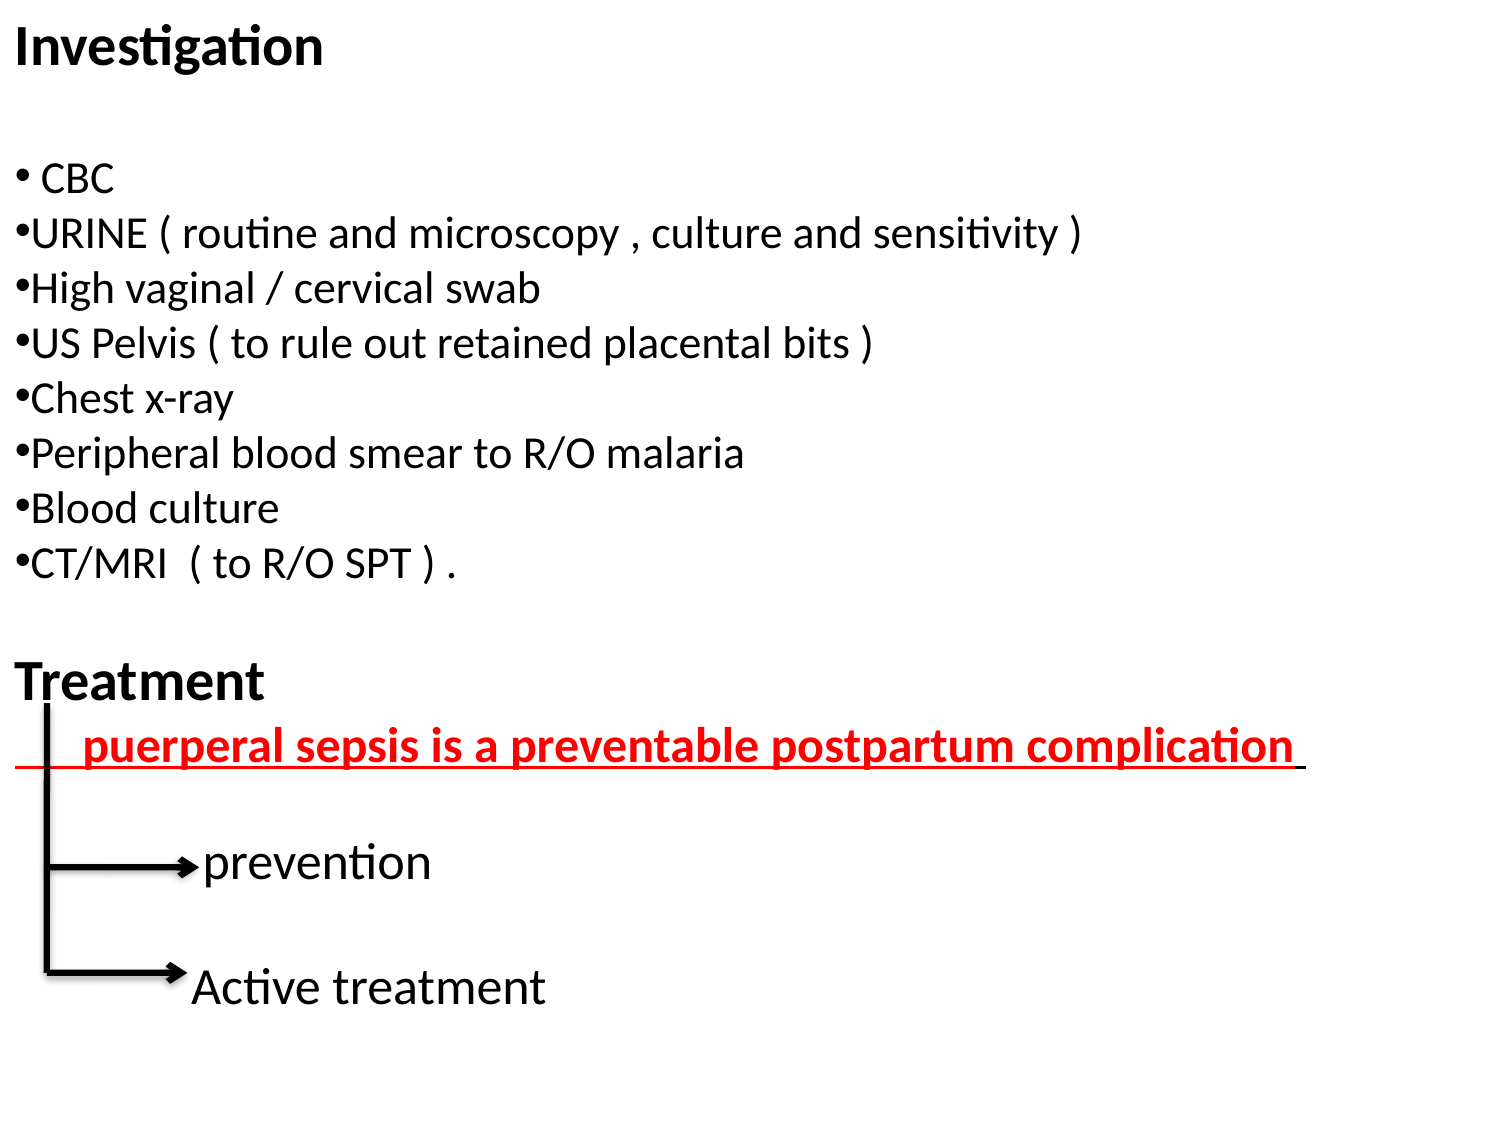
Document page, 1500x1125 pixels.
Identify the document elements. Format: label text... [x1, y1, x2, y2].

text_box Investigation CBC URINE ( routine and microscopy , culture and sensitivity ) High vaginal / cervical swab US Pelvis ( to rule out retained placental bits ) Chest x-ray Peripheral blood smear to R/O malaria Blood culture CT/MRI ( to R/O SPT ) . Treatment puerperal sepsis is a preventable postpartum complication prevention Active treatment [0, 0, 1500, 1067]
